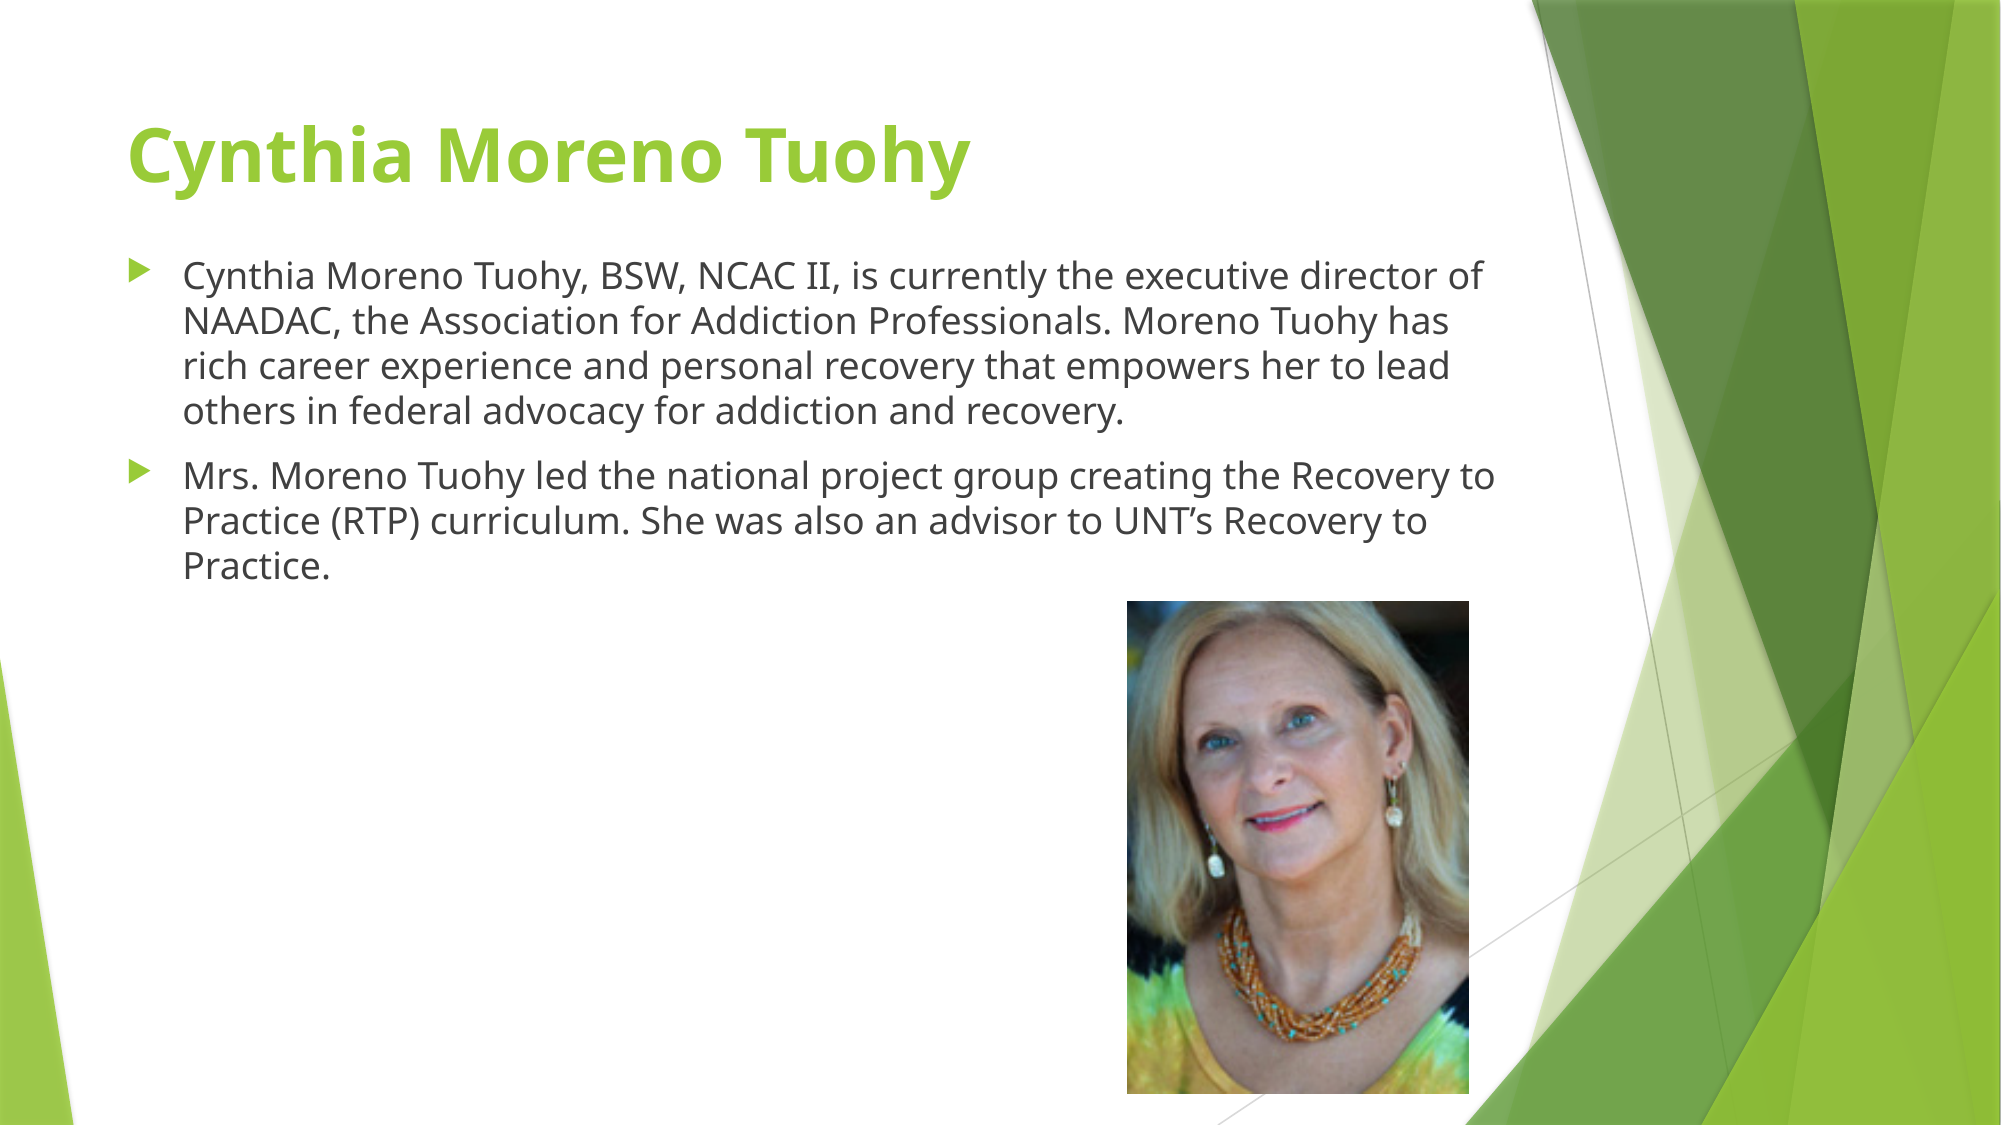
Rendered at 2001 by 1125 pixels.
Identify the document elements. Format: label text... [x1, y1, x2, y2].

list Cynthia Moreno Tuohy, BSW, NCAC II, is currently the executive director of NAADAC, the Association for Addiction Professionals. Moreno Tuohy has rich career experience and personal recovery that empowers her to lead others in federal advocacy for addiction and recovery. Mrs. Moreno Tuohy led the national project group creating the Recovery to Practice (RTP) curriculum. She was also an advisor to UNT’s Recovery to Practice. [111, 244, 1522, 881]
picture [1126, 601, 1470, 1095]
title Cynthia Moreno Tuohy [111, 99, 1522, 244]
